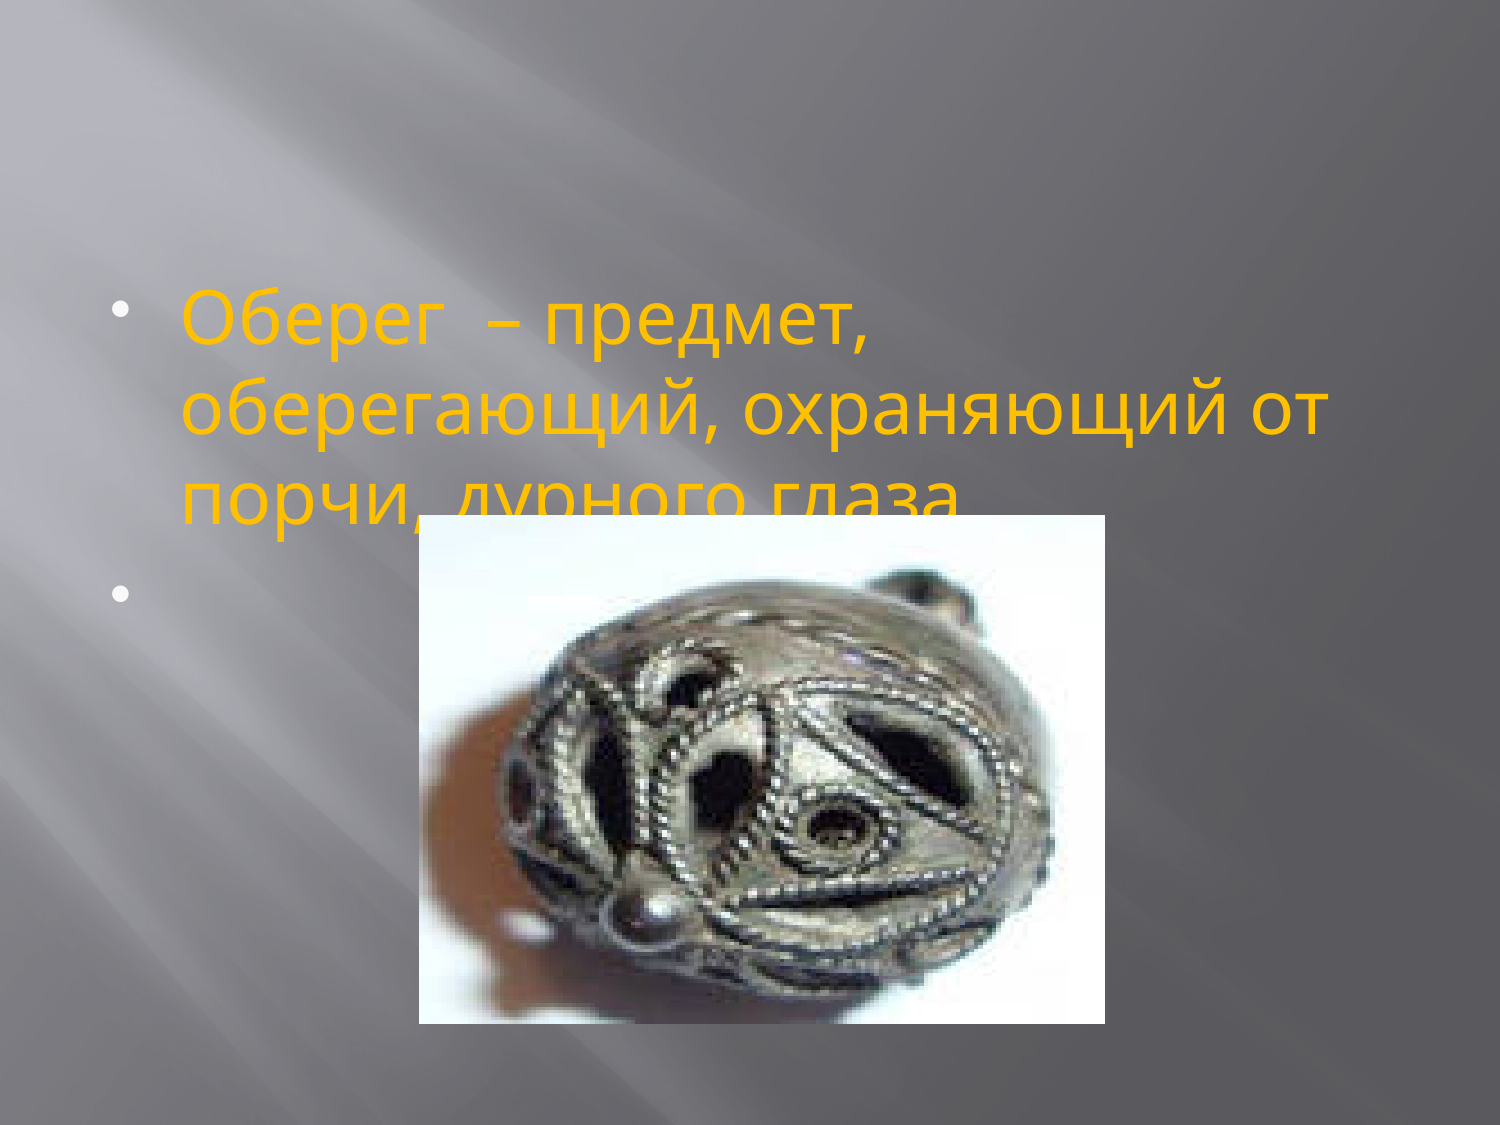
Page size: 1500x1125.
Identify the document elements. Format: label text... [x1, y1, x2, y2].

picture [418, 514, 1105, 1024]
list Оберег – предмет, оберегающий, охраняющий от порчи, дурного глаза. [75, 262, 1425, 1035]
